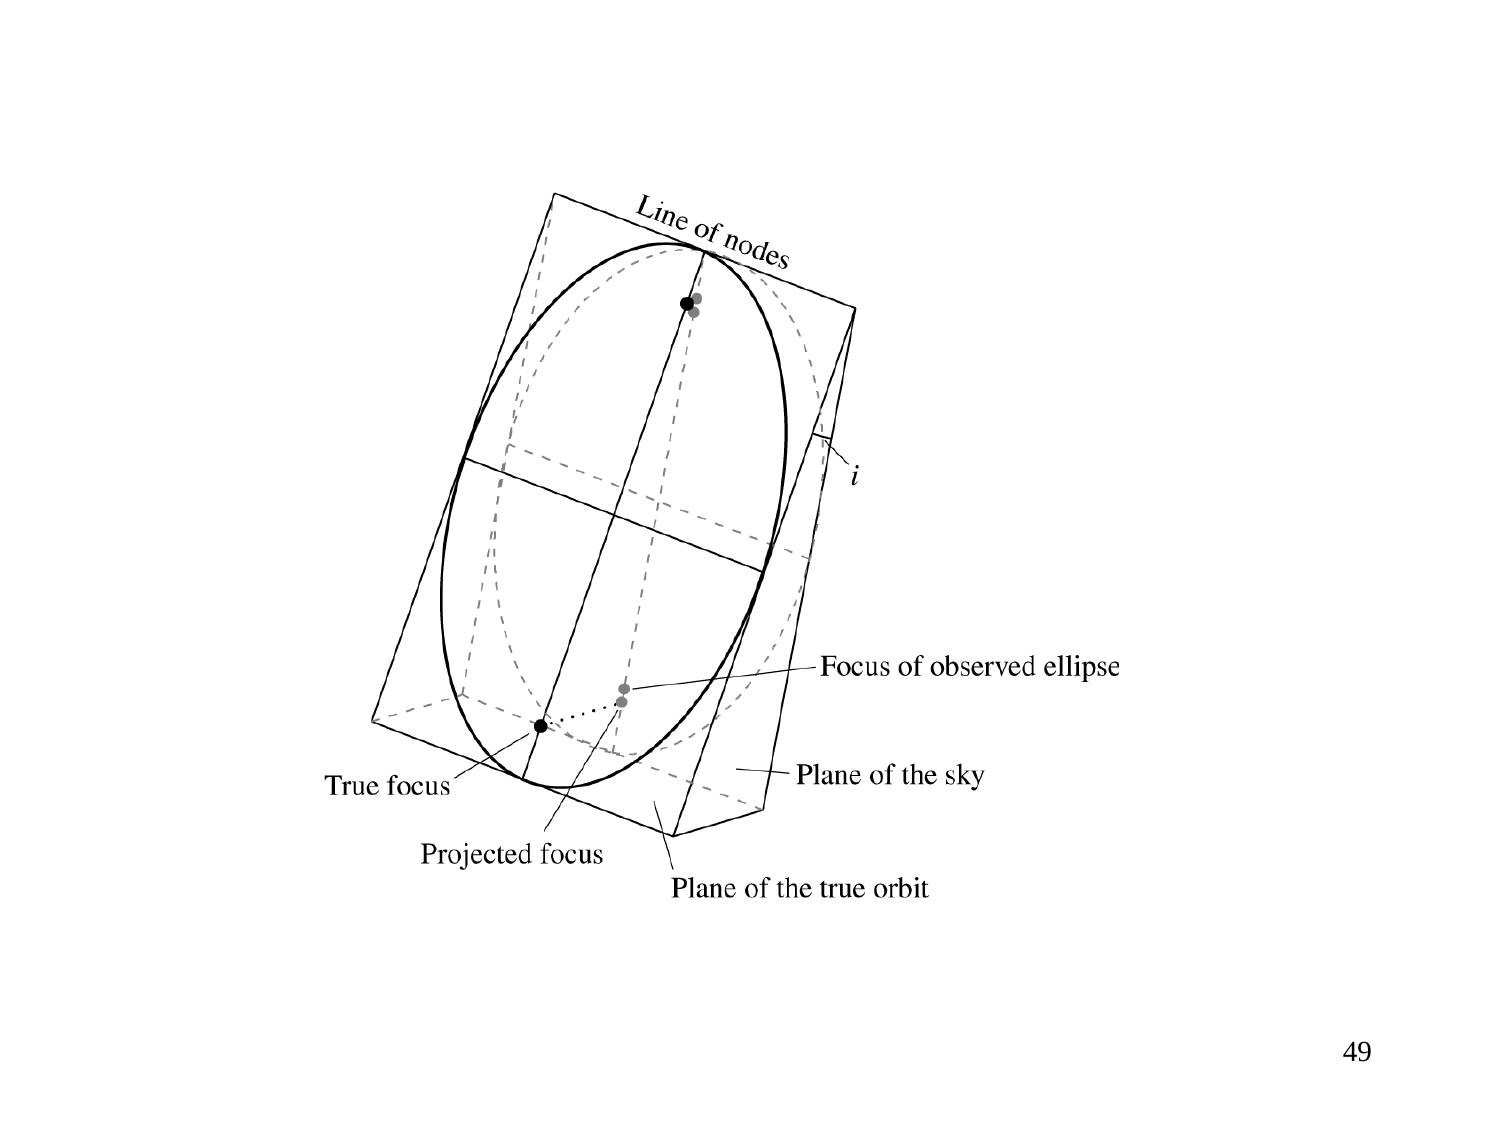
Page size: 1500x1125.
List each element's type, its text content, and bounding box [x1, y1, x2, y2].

picture [324, 187, 1120, 905]
slide_number 49 [1074, 1024, 1388, 1101]
